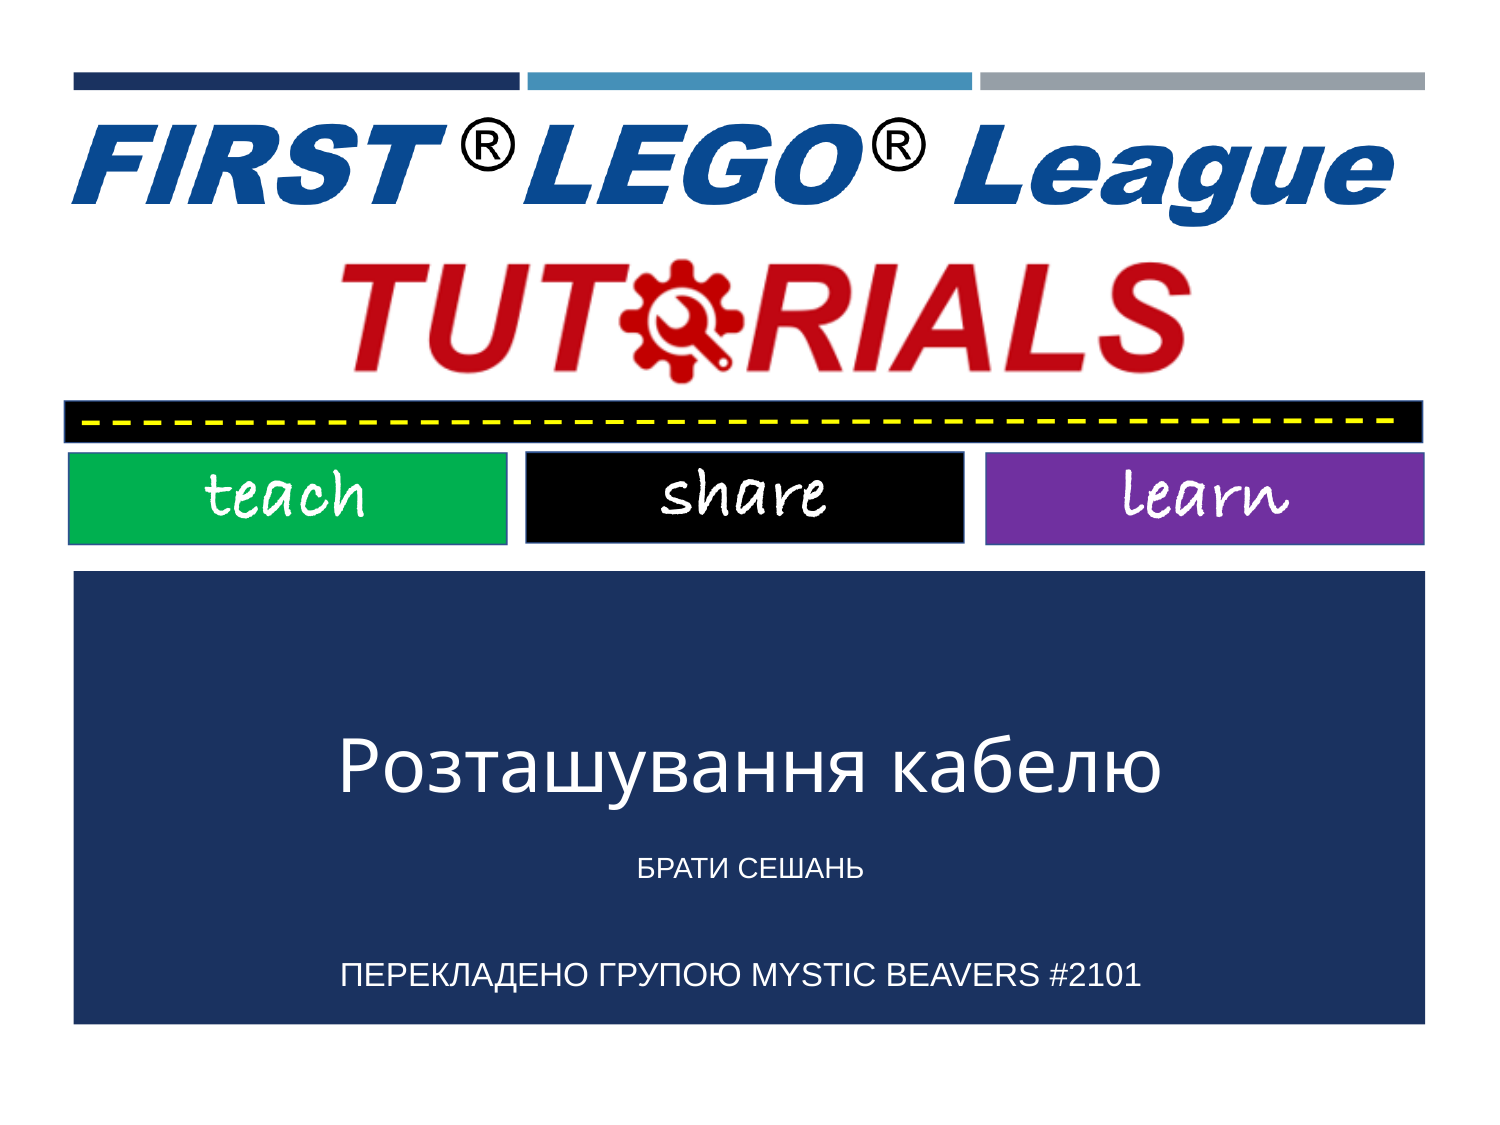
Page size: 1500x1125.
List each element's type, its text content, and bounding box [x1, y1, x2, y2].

text_box БРАТИ СЕШАНЬ [95, 848, 1406, 946]
text_box Перекладено групою Mystic Beavers #2101 [324, 945, 1197, 995]
title Розташування кабелю [95, 645, 1406, 816]
picture [54, 92, 1448, 571]
